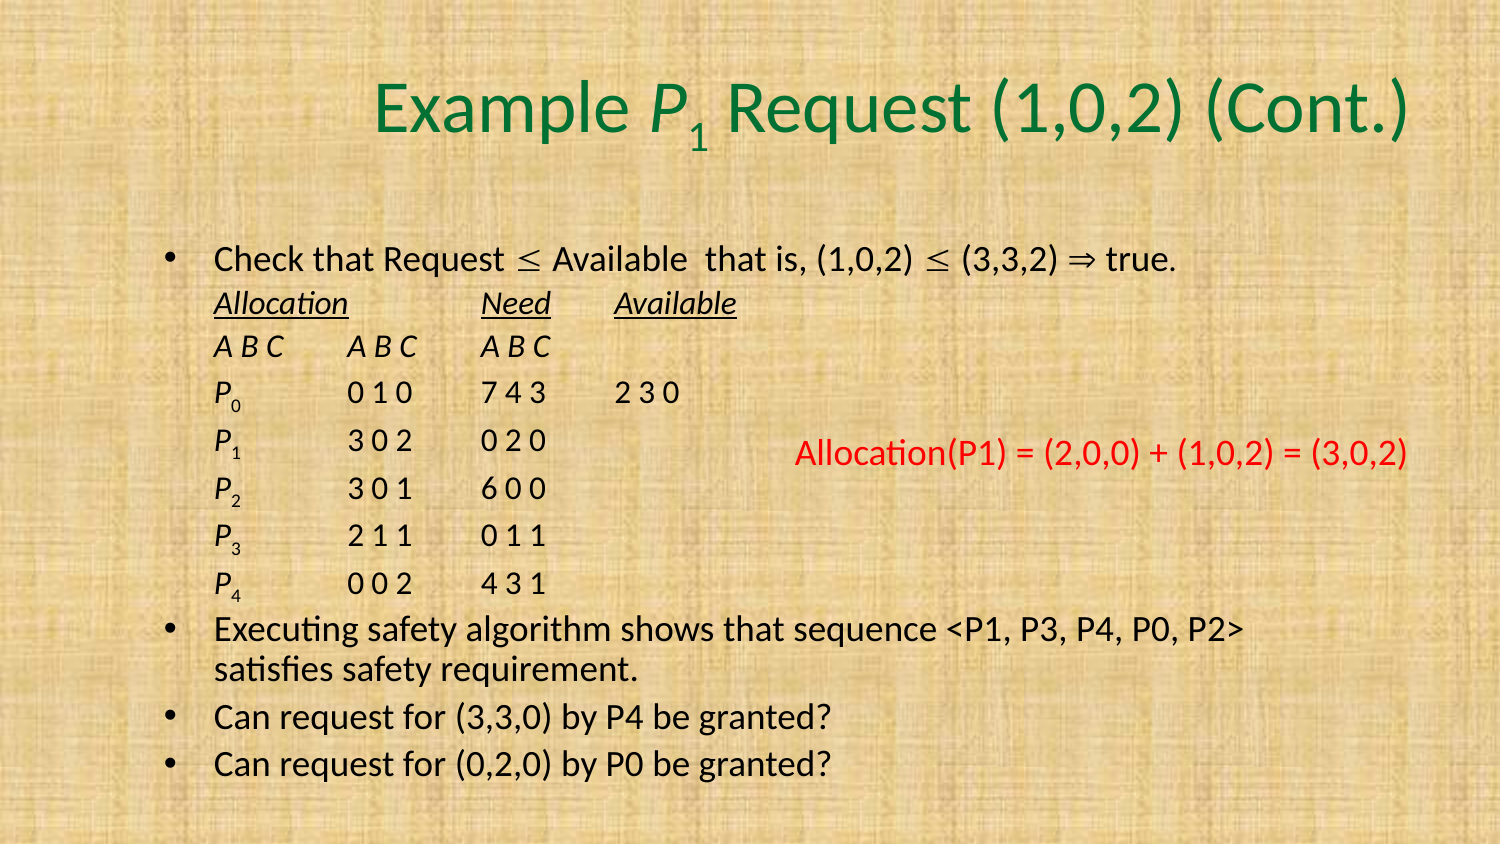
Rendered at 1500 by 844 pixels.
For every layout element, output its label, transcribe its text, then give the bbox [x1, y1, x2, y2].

list Check that Request  Available that is, (1,0,2)  (3,3,2)  true. Allocation Need Available A B C A B C A B C P0 0 1 0 7 4 3 2 3 0 P1 3 0 2 0 2 0 P2 3 0 1 6 0 0 P3 2 1 1 0 1 1 P4 0 0 2 4 3 1 Executing safety algorithm shows that sequence <P1, P3, P4, P0, P2> satisfies safety requirement. Can request for (3,3,0) by P4 be granted? Can request for (0,2,0) by P0 be granted? [148, 231, 1352, 798]
title Example P1 Request (1,0,2) (Cont.) [73, 46, 1427, 172]
picture [0, 0, 1500, 844]
text_box Allocation(P1) = (2,0,0) + (1,0,2) = (3,0,2) [780, 420, 1433, 481]
